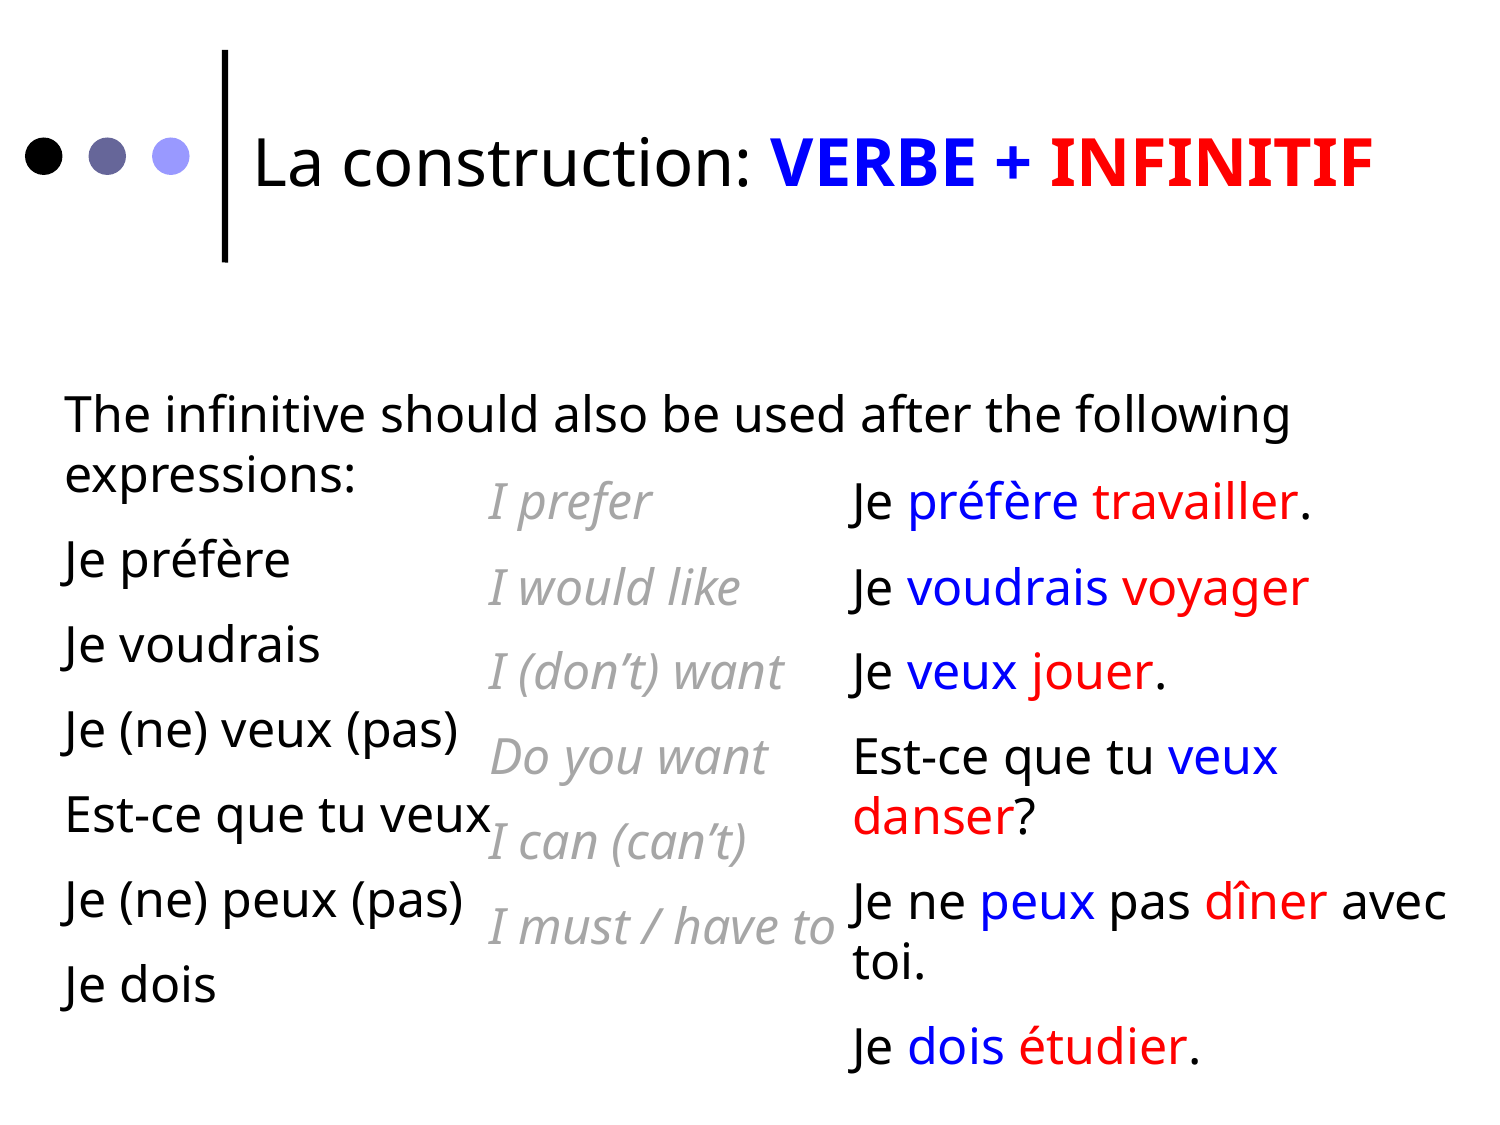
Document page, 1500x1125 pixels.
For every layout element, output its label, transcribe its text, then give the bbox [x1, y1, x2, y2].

text_box I prefer I would like I (don’t) want Do you want I can (can’t) I must / have to [474, 462, 837, 963]
text_box The infinitive should also be used after the following expressions: Je préfère Je voudrais Je (ne) veux (pas) Est-ce que tu veux Je (ne) peux (pas) Je dois [50, 374, 1450, 1020]
text_box La construction: VERBE + INFINITIF [237, 112, 1438, 208]
text_box Je préfère travailler. Je voudrais voyager Je veux jouer. Est-ce que tu veux danser? Je ne peux pas dîner avec toi. Je dois étudier. [837, 462, 1475, 1083]
